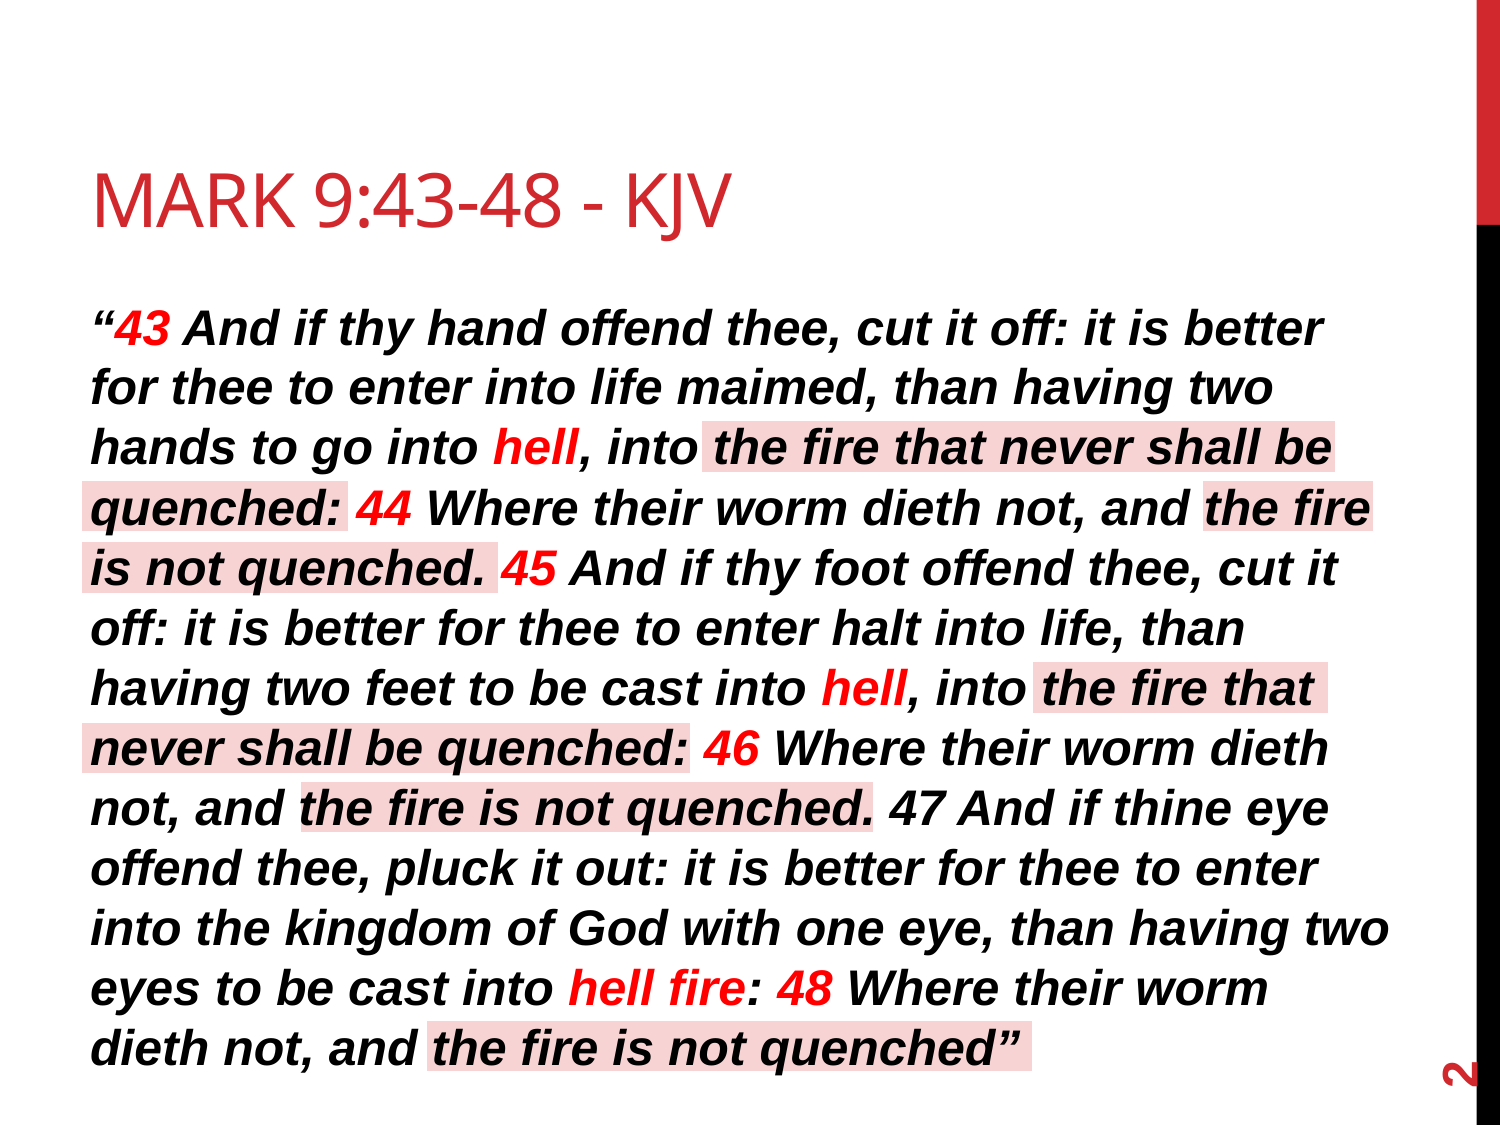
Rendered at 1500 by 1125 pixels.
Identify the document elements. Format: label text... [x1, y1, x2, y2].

list “43 And if thy hand offend thee, cut it off: it is better for thee to enter into life maimed, than having two hands to go into hell, into the fire that never shall be quenched: 44 Where their worm dieth not, and the fire is not quenched. 45 And if thy foot offend thee, cut it off: it is better for thee to enter halt into life, than having two feet to be cast into hell, into the fire that never shall be quenched: 46 Where their worm dieth not, and the fire is not quenched. 47 And if thine eye offend thee, pluck it out: it is better for thee to enter into the kingdom of God with one eye, than having two eyes to be cast into hell fire: 48 Where their worm dieth not, and the fire is not quenched” [75, 287, 1413, 1088]
title Mark 9:43-48 - KJV [75, 25, 1025, 250]
slide_number 2 [1427, 887, 1488, 1104]
